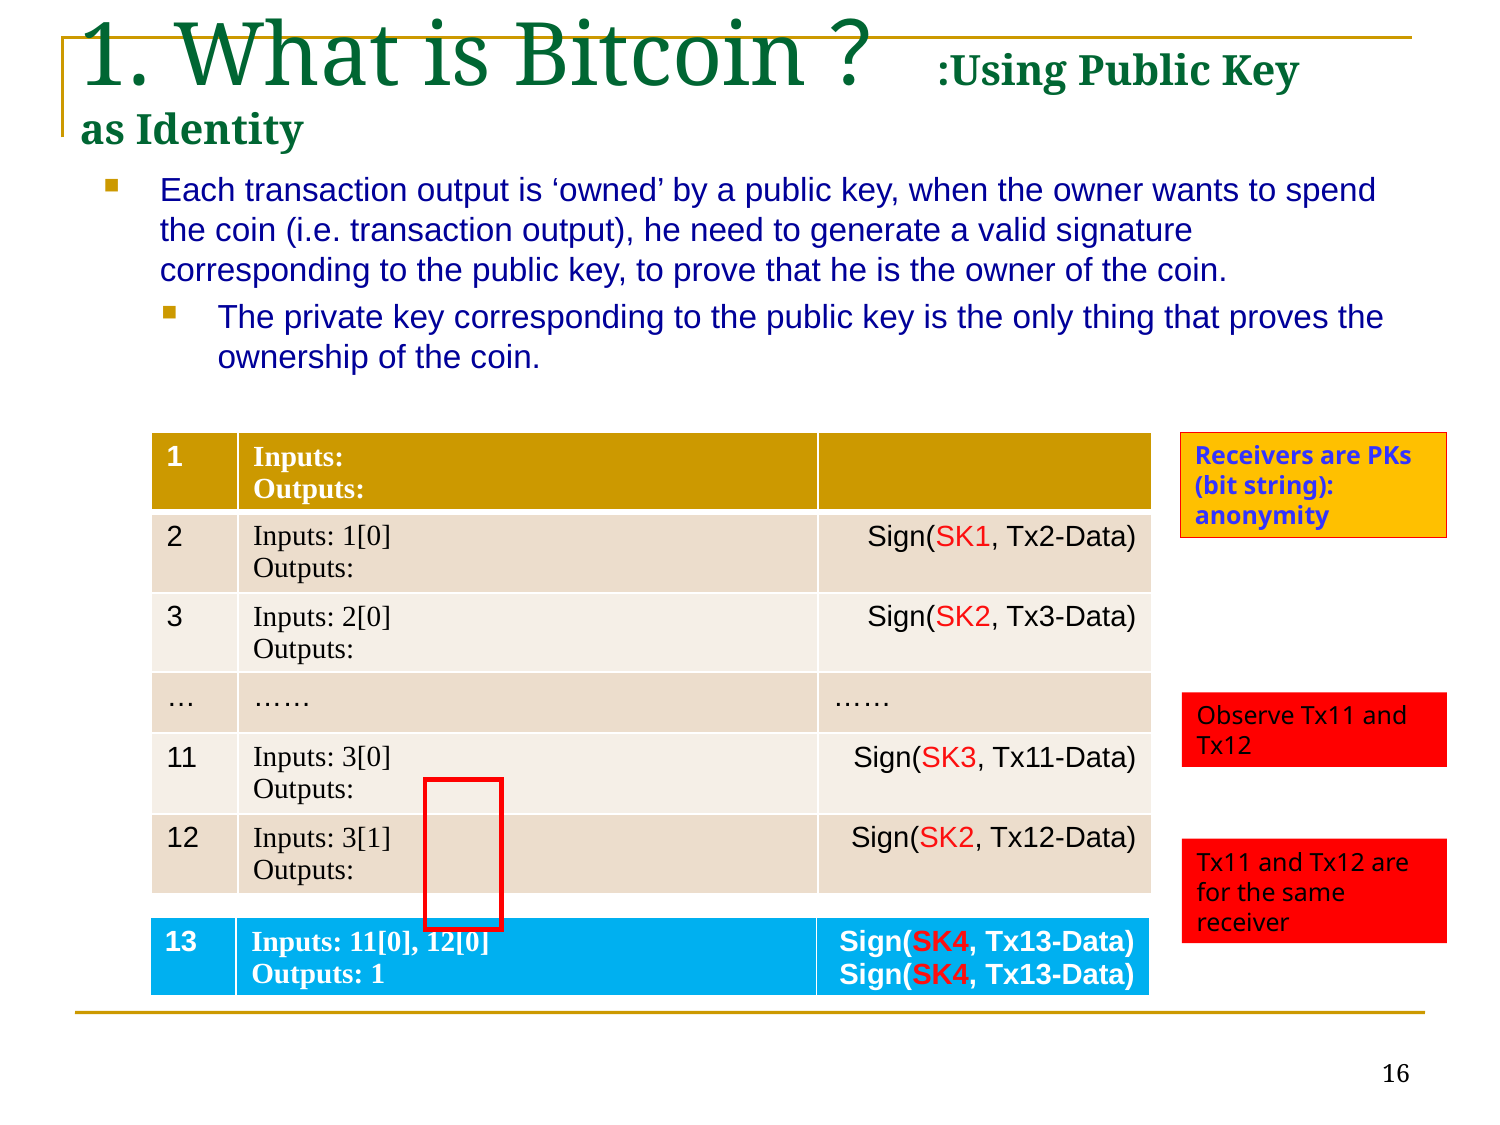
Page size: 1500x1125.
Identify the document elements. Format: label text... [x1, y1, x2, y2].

text_box Receivers are PKs (bit string): anonymity [1180, 432, 1447, 538]
picture [424, 918, 503, 932]
text_box [425, 779, 502, 930]
slide_number 16 [1074, 1024, 1425, 1100]
list Each transaction output is ‘owned’ by a public key, when the owner wants to spend the coin (i.e. transaction output), he need to generate a valid signature corresponding to the public key, to prove that he is the owner of the coin. The private key corresponding to the public key is the only thing that proves the ownership of the coin. [88, 160, 1424, 1012]
text_box 1. What is Bitcoin？:Using Public Key as Identity [64, 36, 1340, 161]
text_box Tx11 and Tx12 are for the same receiver [1181, 838, 1447, 944]
text_box Observe Tx11 and Tx12 [1181, 692, 1447, 767]
